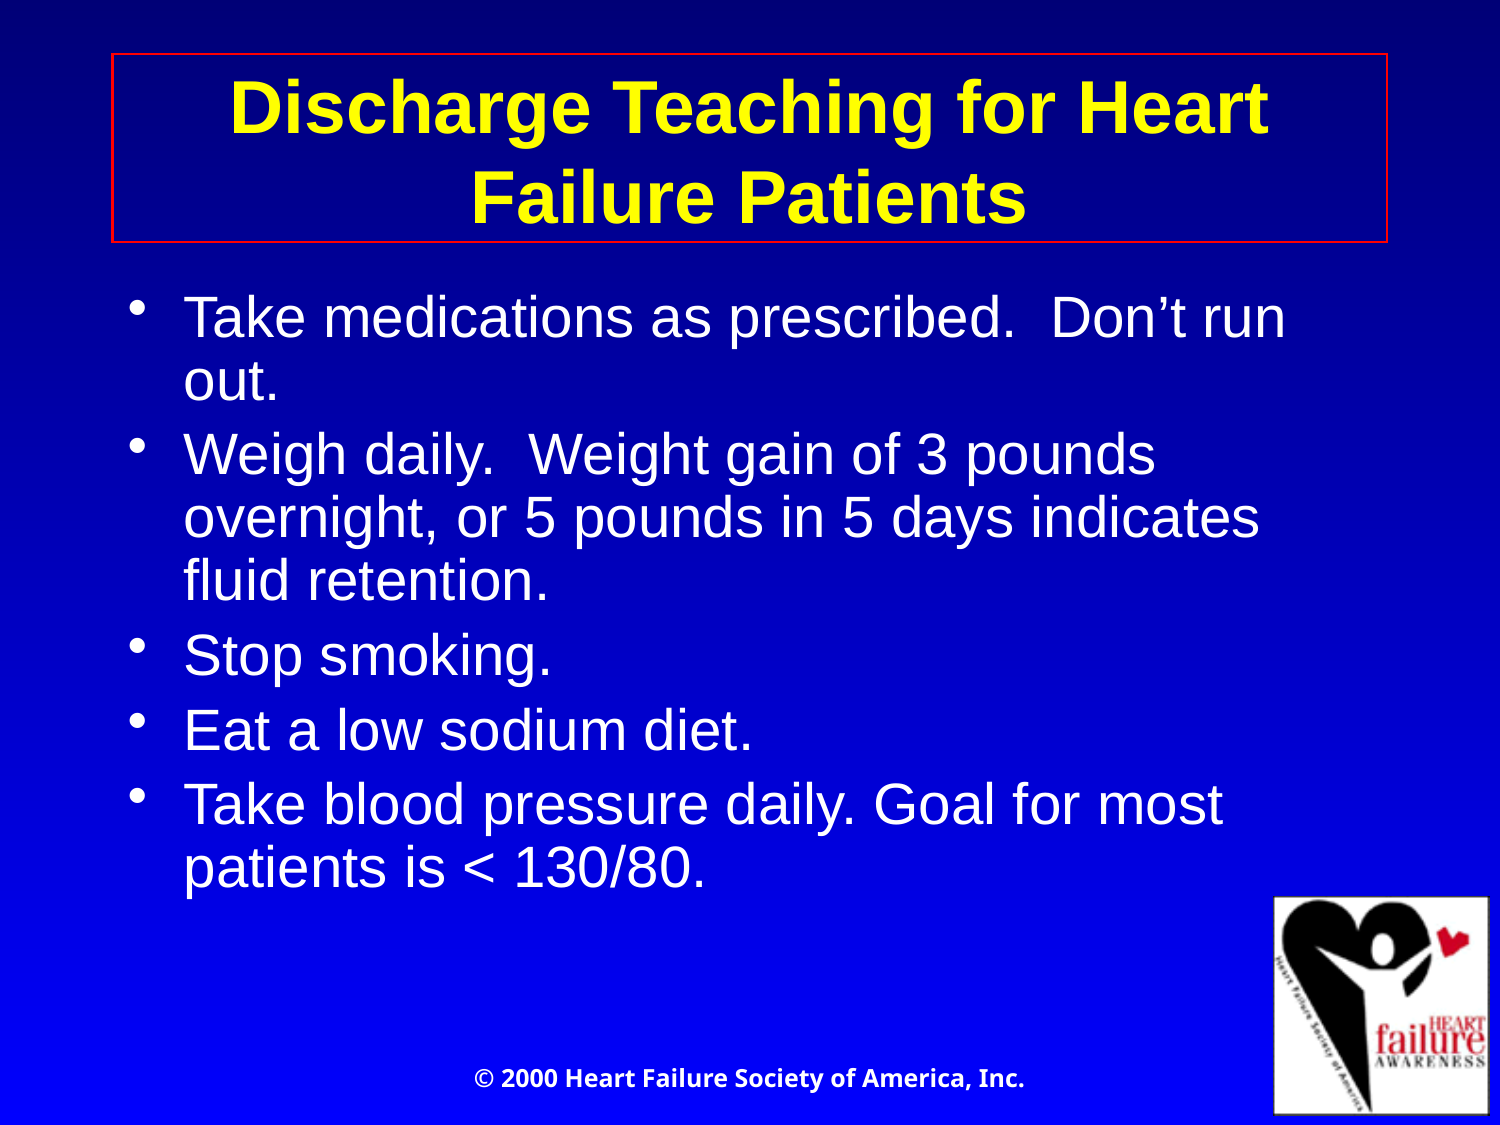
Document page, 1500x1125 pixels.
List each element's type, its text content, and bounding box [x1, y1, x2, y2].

list Take medications as prescribed. Don’t run out. Weigh daily. Weight gain of 3 pounds overnight, or 5 pounds in 5 days indicates fluid retention. Stop smoking. Eat a low sodium diet. Take blood pressure daily. Goal for most patients is < 130/80. [112, 279, 1388, 955]
title Discharge Teaching for Heart Failure Patients [111, 53, 1388, 243]
footer © 2000 Heart Failure Society of America, Inc. [446, 1024, 1054, 1101]
picture [1273, 896, 1490, 1116]
